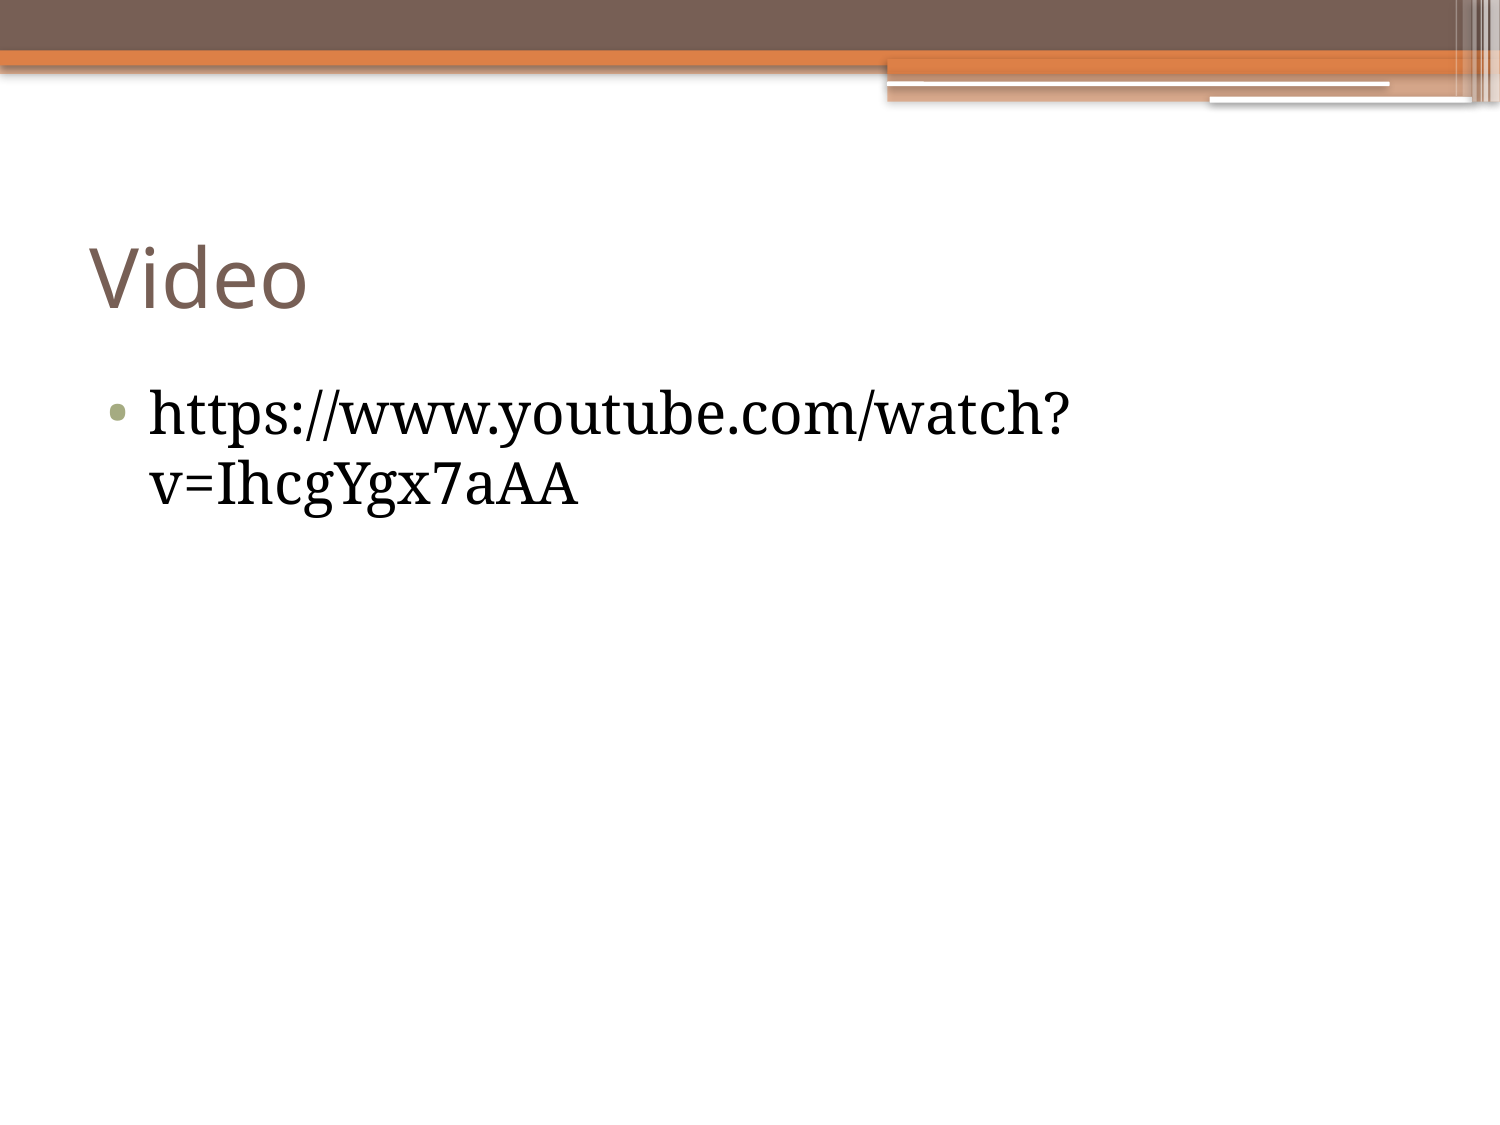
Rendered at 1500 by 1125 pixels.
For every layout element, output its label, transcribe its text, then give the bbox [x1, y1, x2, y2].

title Video [75, 187, 1425, 363]
list https://www.youtube.com/watch?v=IhcgYgx7aAA [75, 368, 1425, 1079]
